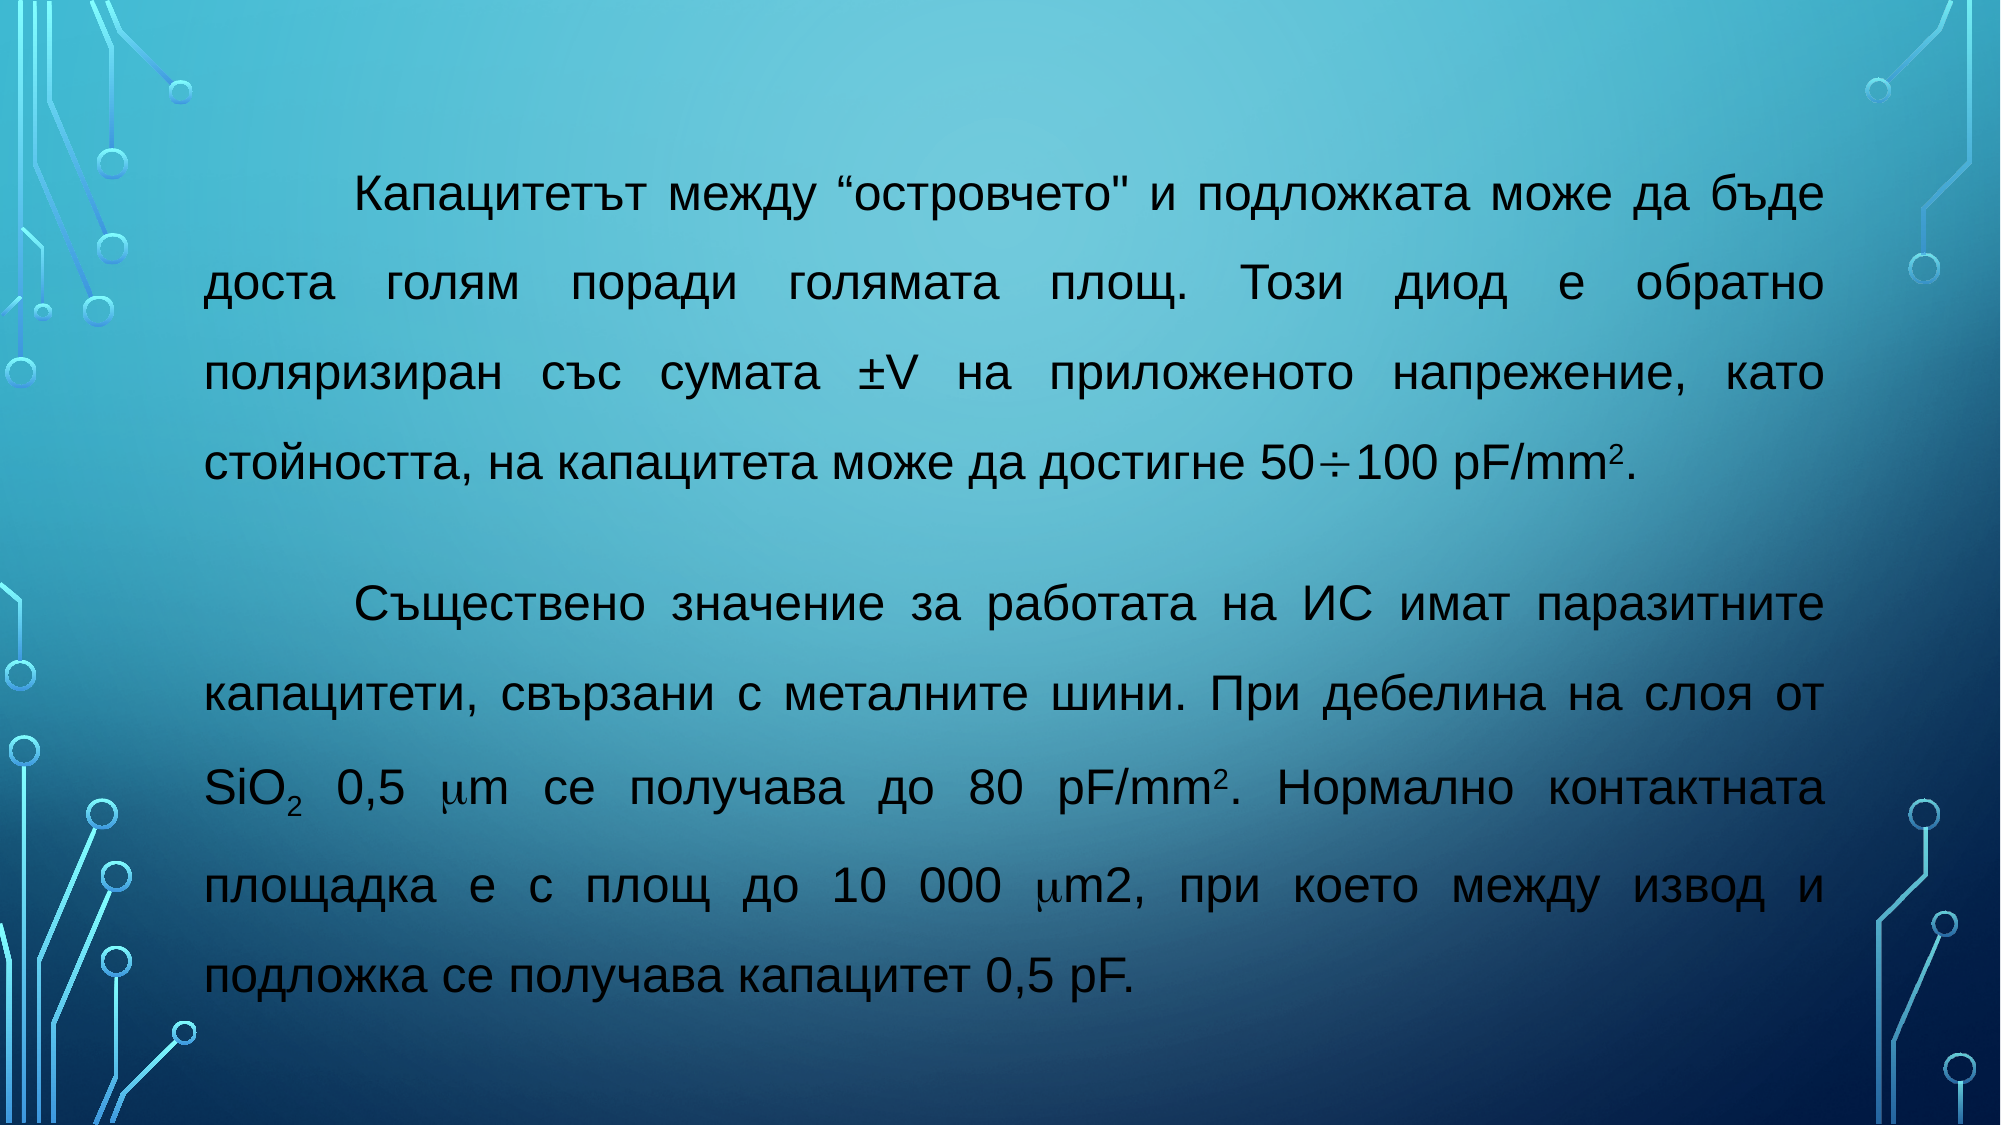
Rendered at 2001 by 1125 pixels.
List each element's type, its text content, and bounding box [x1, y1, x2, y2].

text_box Капацитетът между “островчето" и подложката може да бъде доста голям поради голямата площ. Този диод е обратно поляризиран със сумата ±V на приложеното напрежение, като стойността, на капацитета може да достигне 50100 рF/mm2. Съществено значение за работата на ИС имат паразитните капацитети, свързани с металните шини. При дебелина на слоя от SiO2 0,5 m се получава до 80 рF/mm2. Нормално контактната площадка е с площ до 10 000 m2, при което между извод и подложка се получава капацитет 0,5 pF. [188, 122, 1841, 1010]
